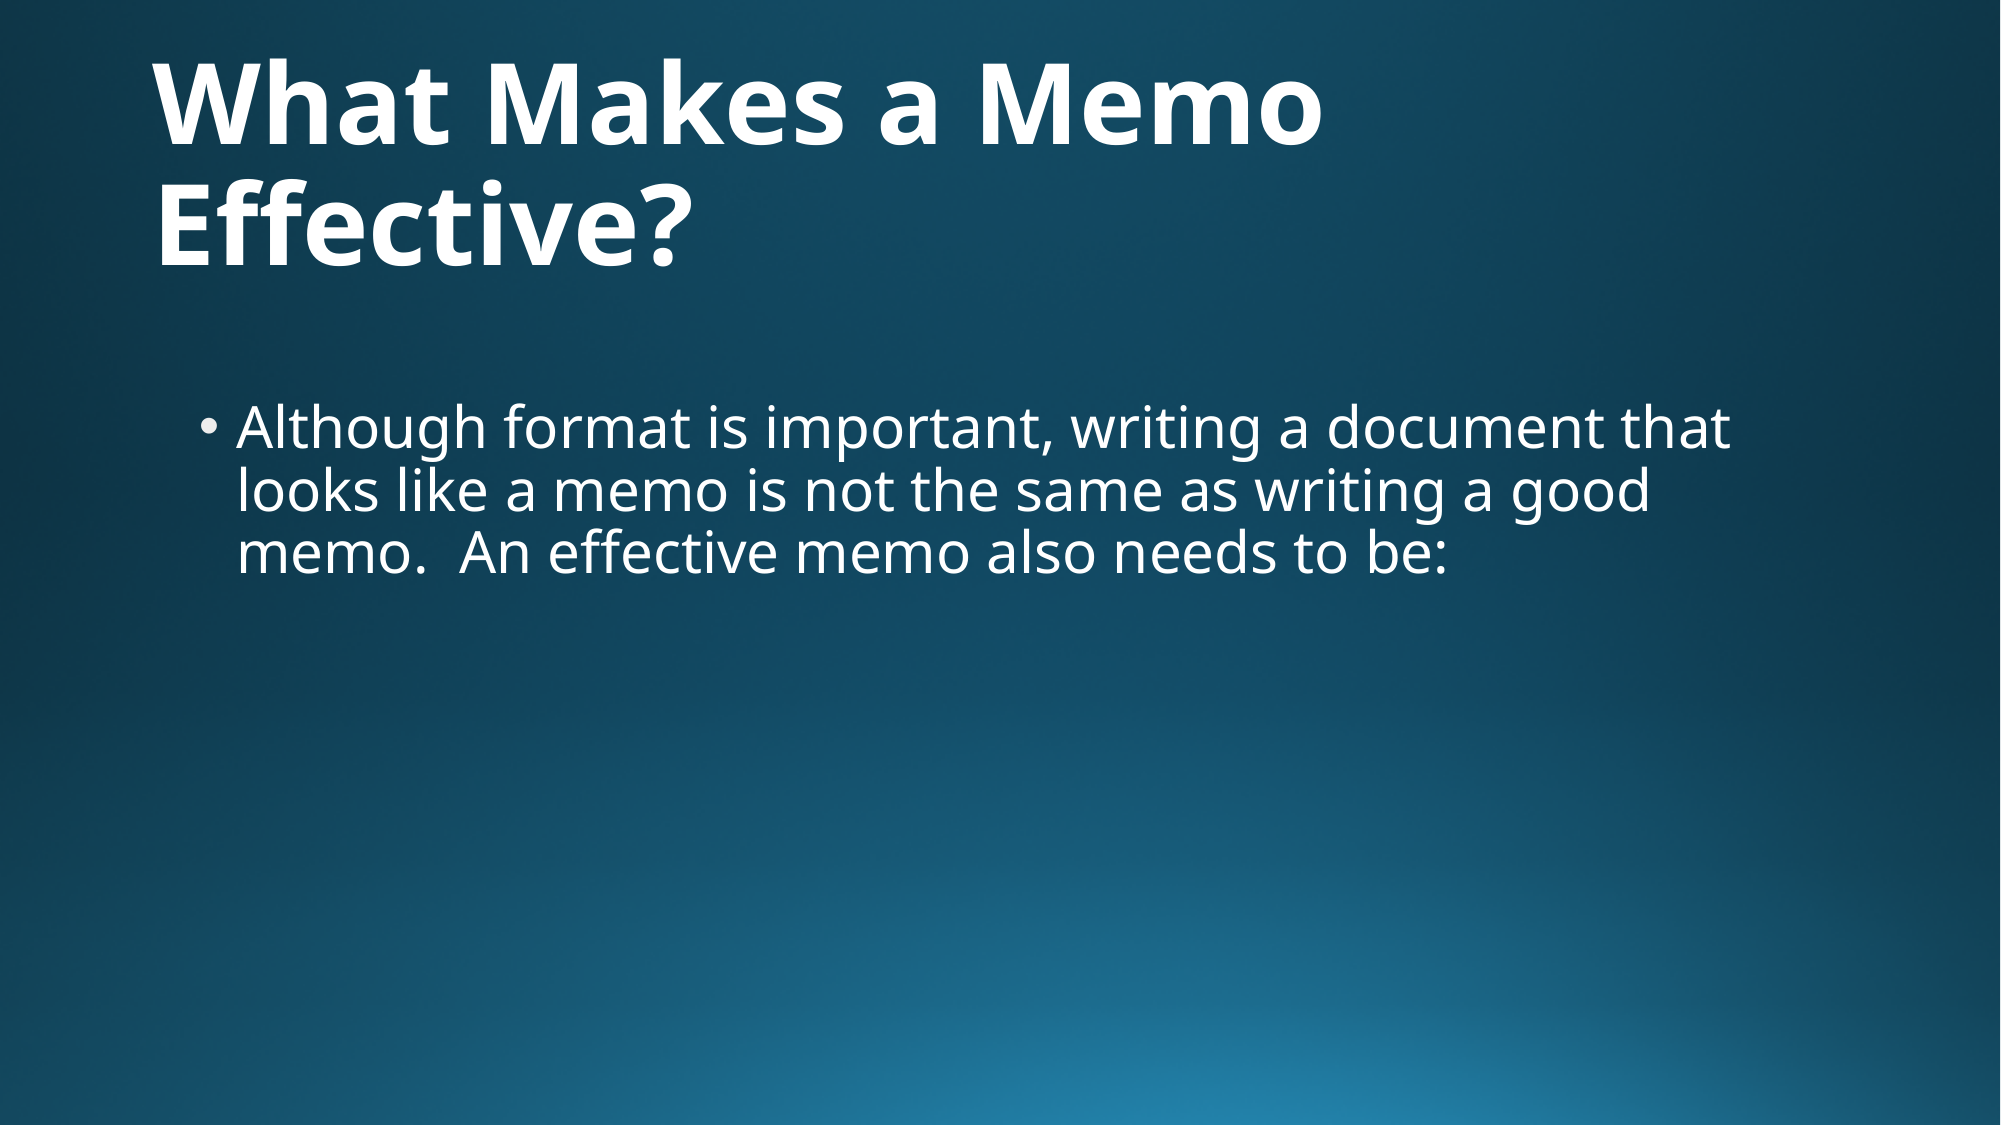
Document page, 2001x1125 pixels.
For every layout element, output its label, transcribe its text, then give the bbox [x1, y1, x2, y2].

list Although format is important, writing a document that looks like a memo is not the same as writing a good memo. An effective memo also needs to be: [183, 299, 1863, 1014]
title What Makes a Memo Effective? [137, 59, 1863, 278]
picture [0, 0, 2001, 1125]
